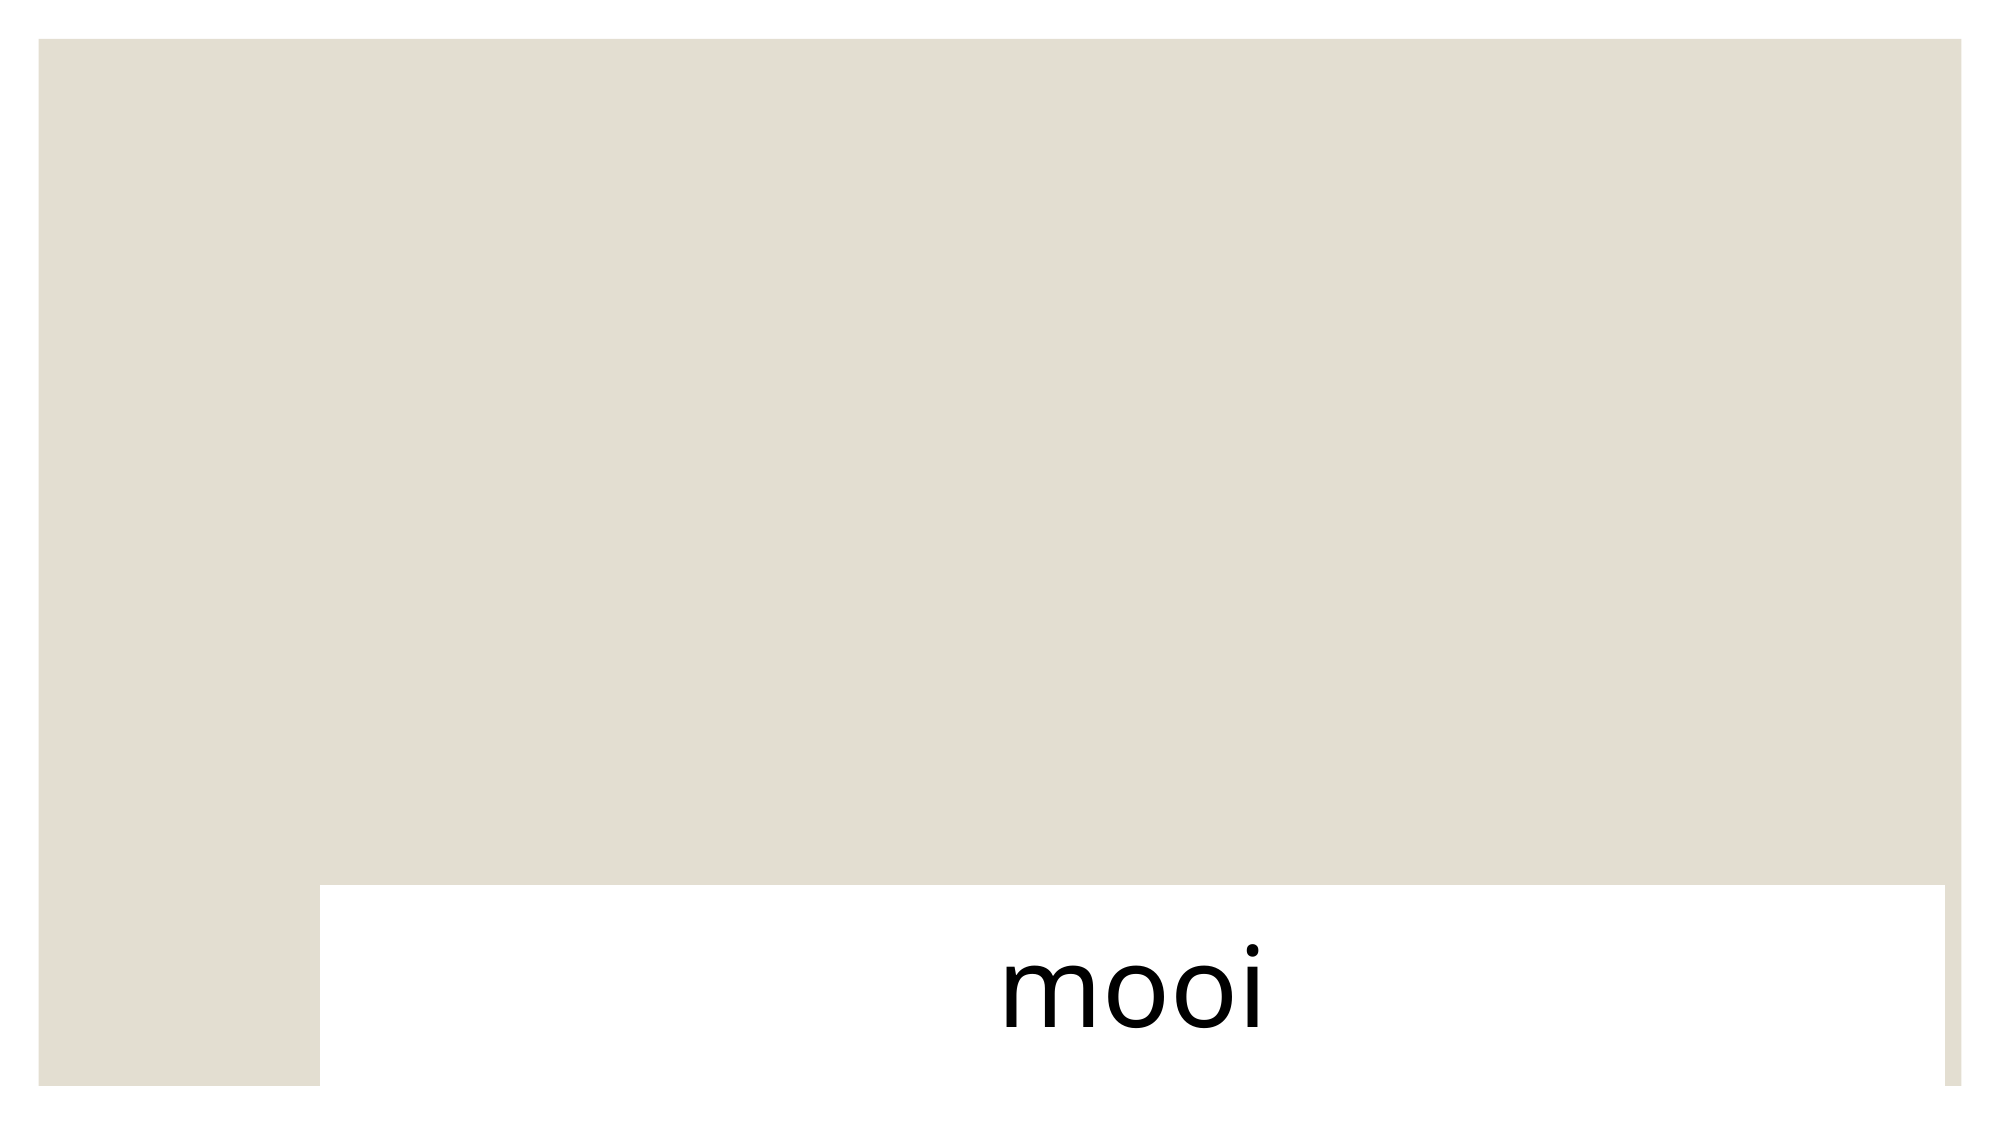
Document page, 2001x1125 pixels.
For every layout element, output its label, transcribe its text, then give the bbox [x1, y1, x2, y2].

text_box mooi [320, 885, 1945, 1097]
